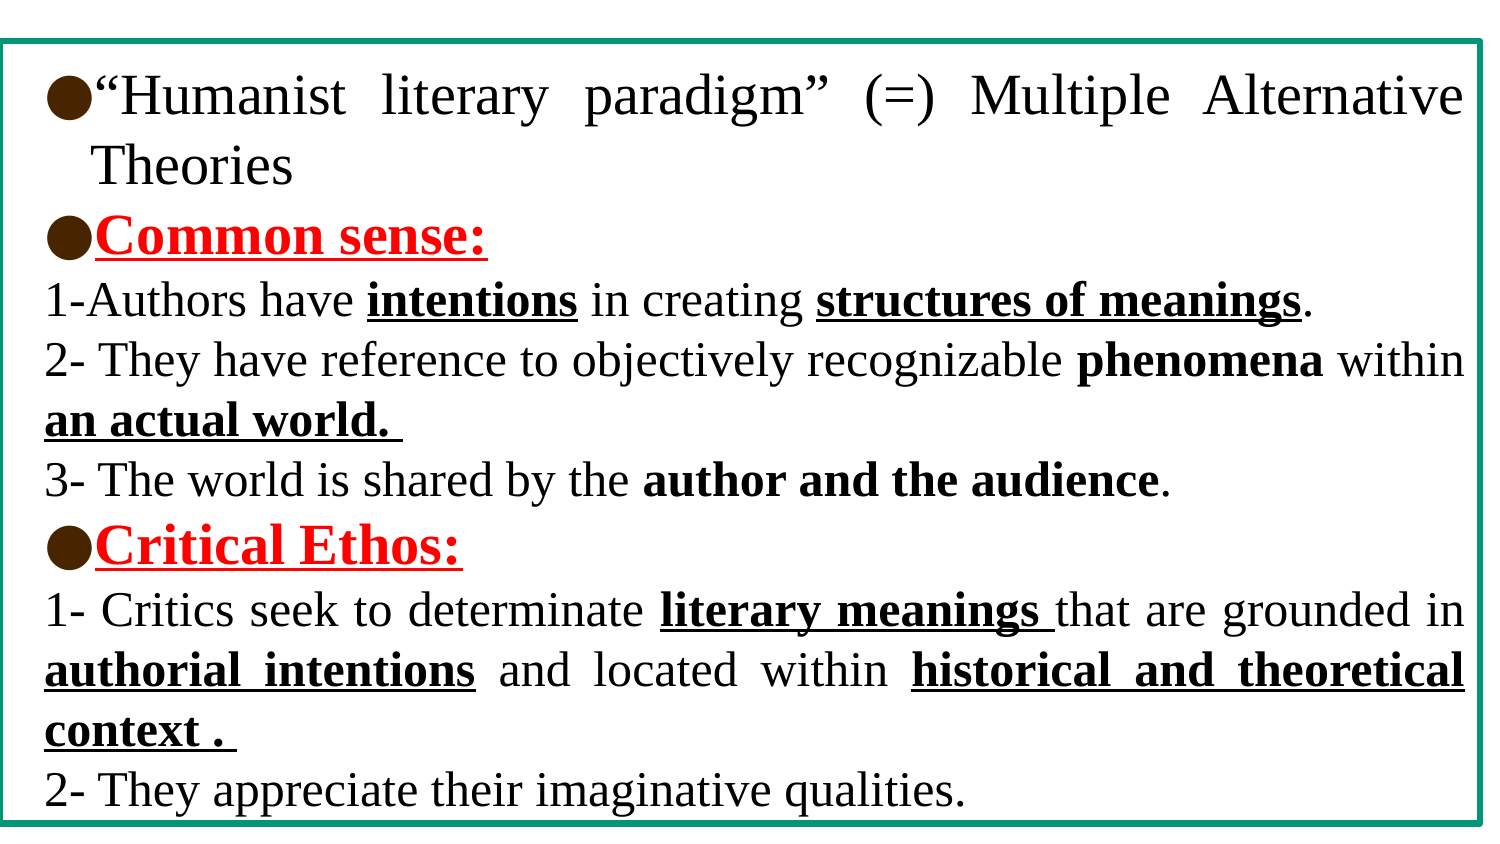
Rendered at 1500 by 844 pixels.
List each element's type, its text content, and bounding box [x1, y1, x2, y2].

list “Humanist literary paradigm” (=) Multiple Alternative Theories Common sense: 1-Authors have intentions in creating structures of meanings. 2- They have reference to objectively recognizable phenomena within an actual world. 3- The world is shared by the author and the audience. Critical Ethos: 1- Critics seek to determinate literary meanings that are grounded in authorial intentions and located within historical and theoretical context . 2- They appreciate their imaginative qualities. [0, 39, 1482, 826]
